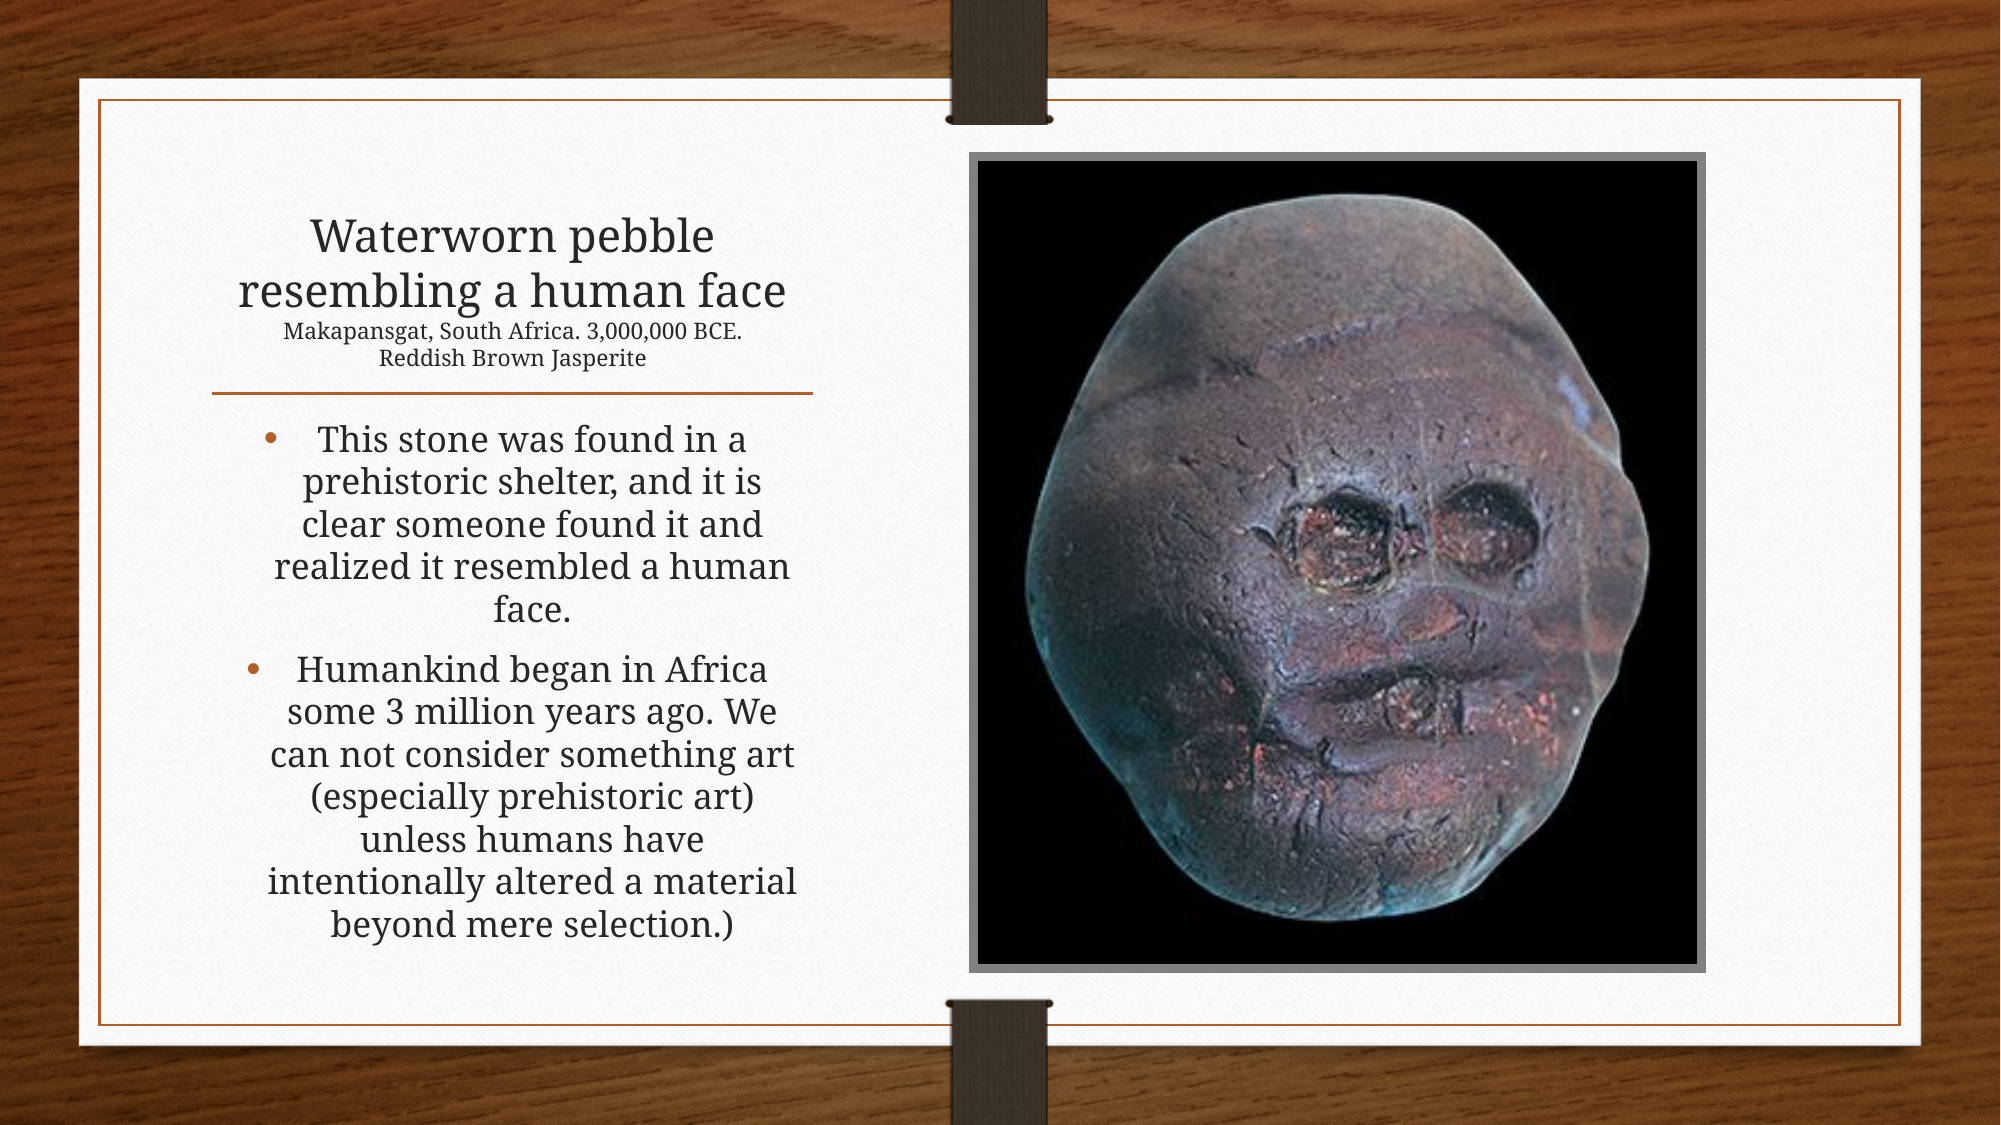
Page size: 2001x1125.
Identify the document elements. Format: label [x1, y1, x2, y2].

text_box [0, 0, 2000, 1125]
picture [977, 160, 1697, 965]
